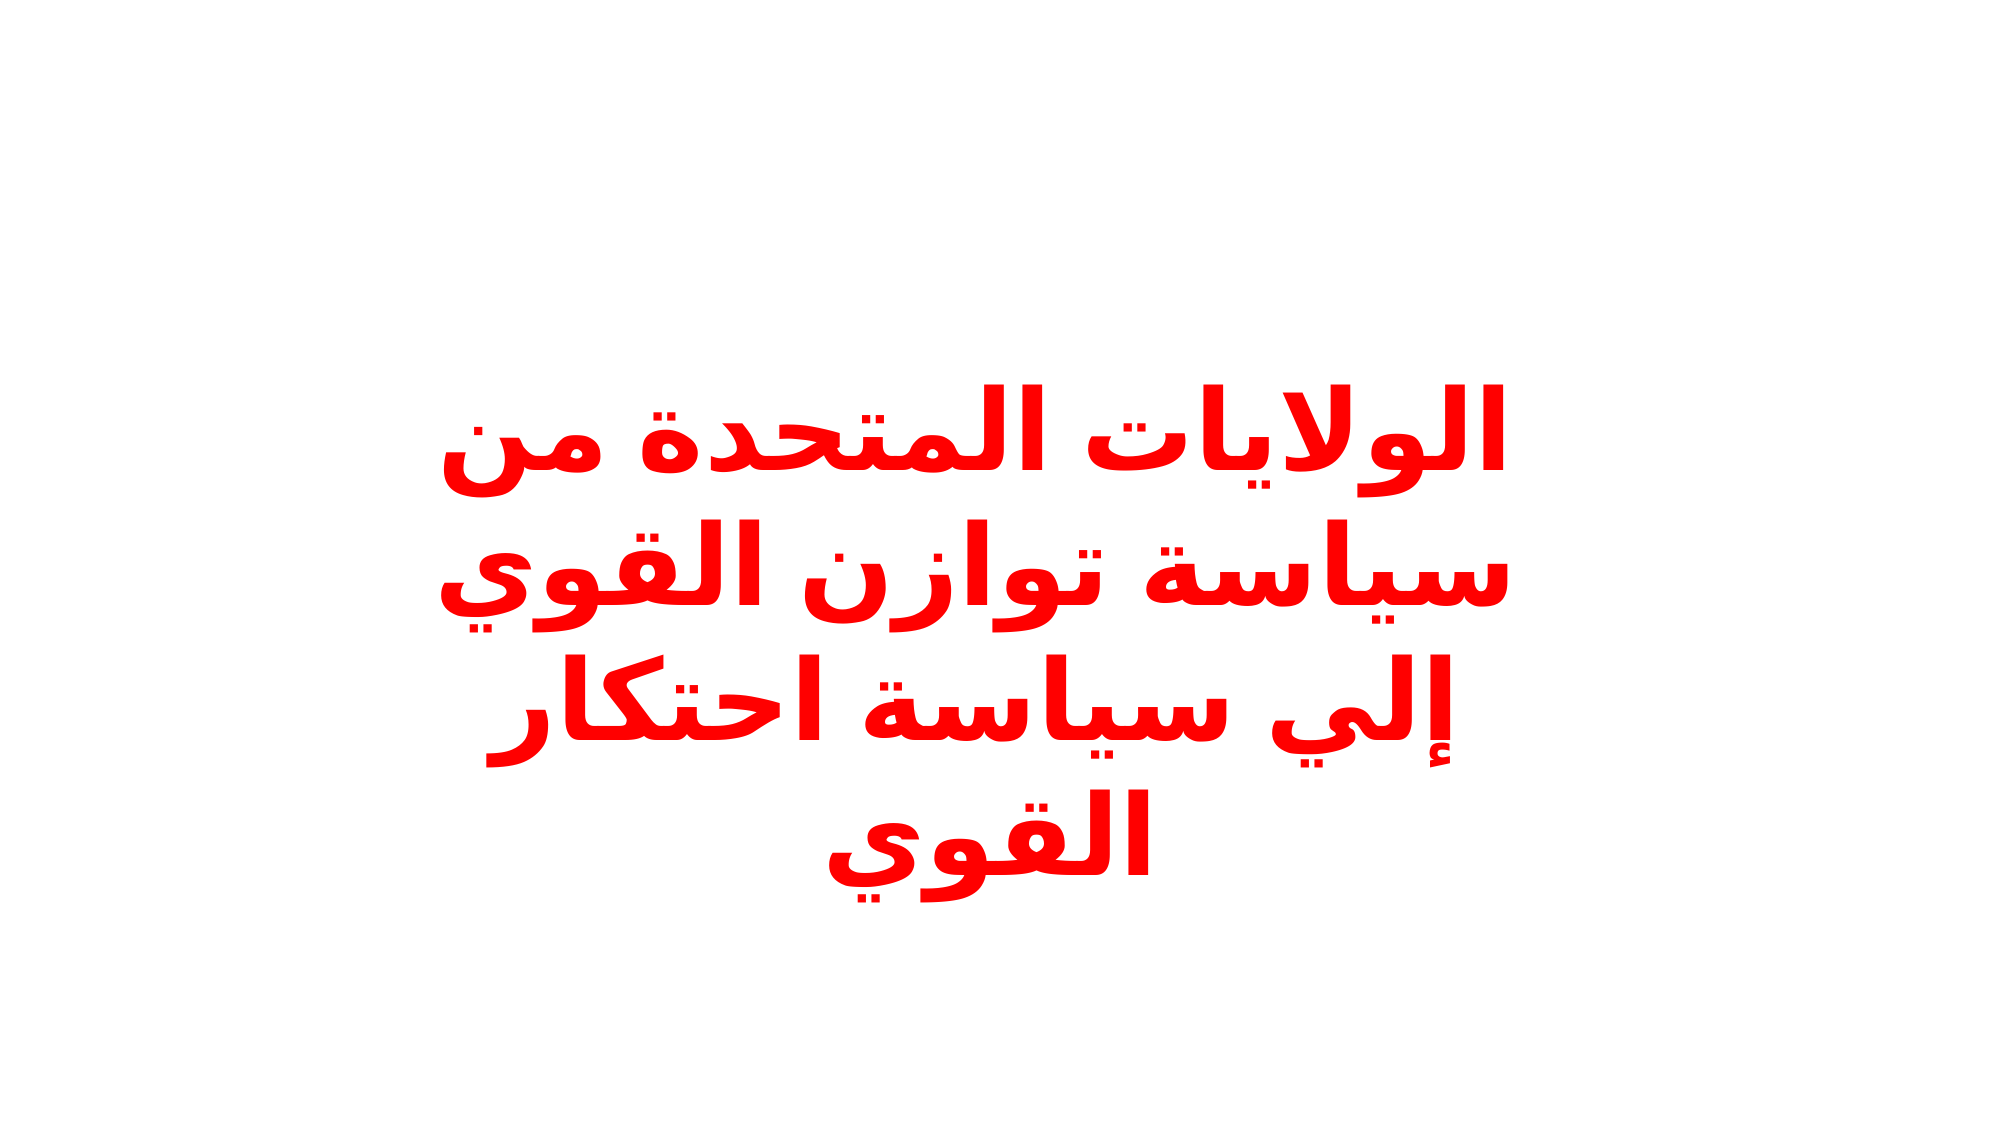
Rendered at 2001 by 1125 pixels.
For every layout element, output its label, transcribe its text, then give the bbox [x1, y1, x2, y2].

text_box الولايات المتحدة من سياسة توازن القوي إلي سياسة احتكار القوي [347, 350, 1605, 906]
